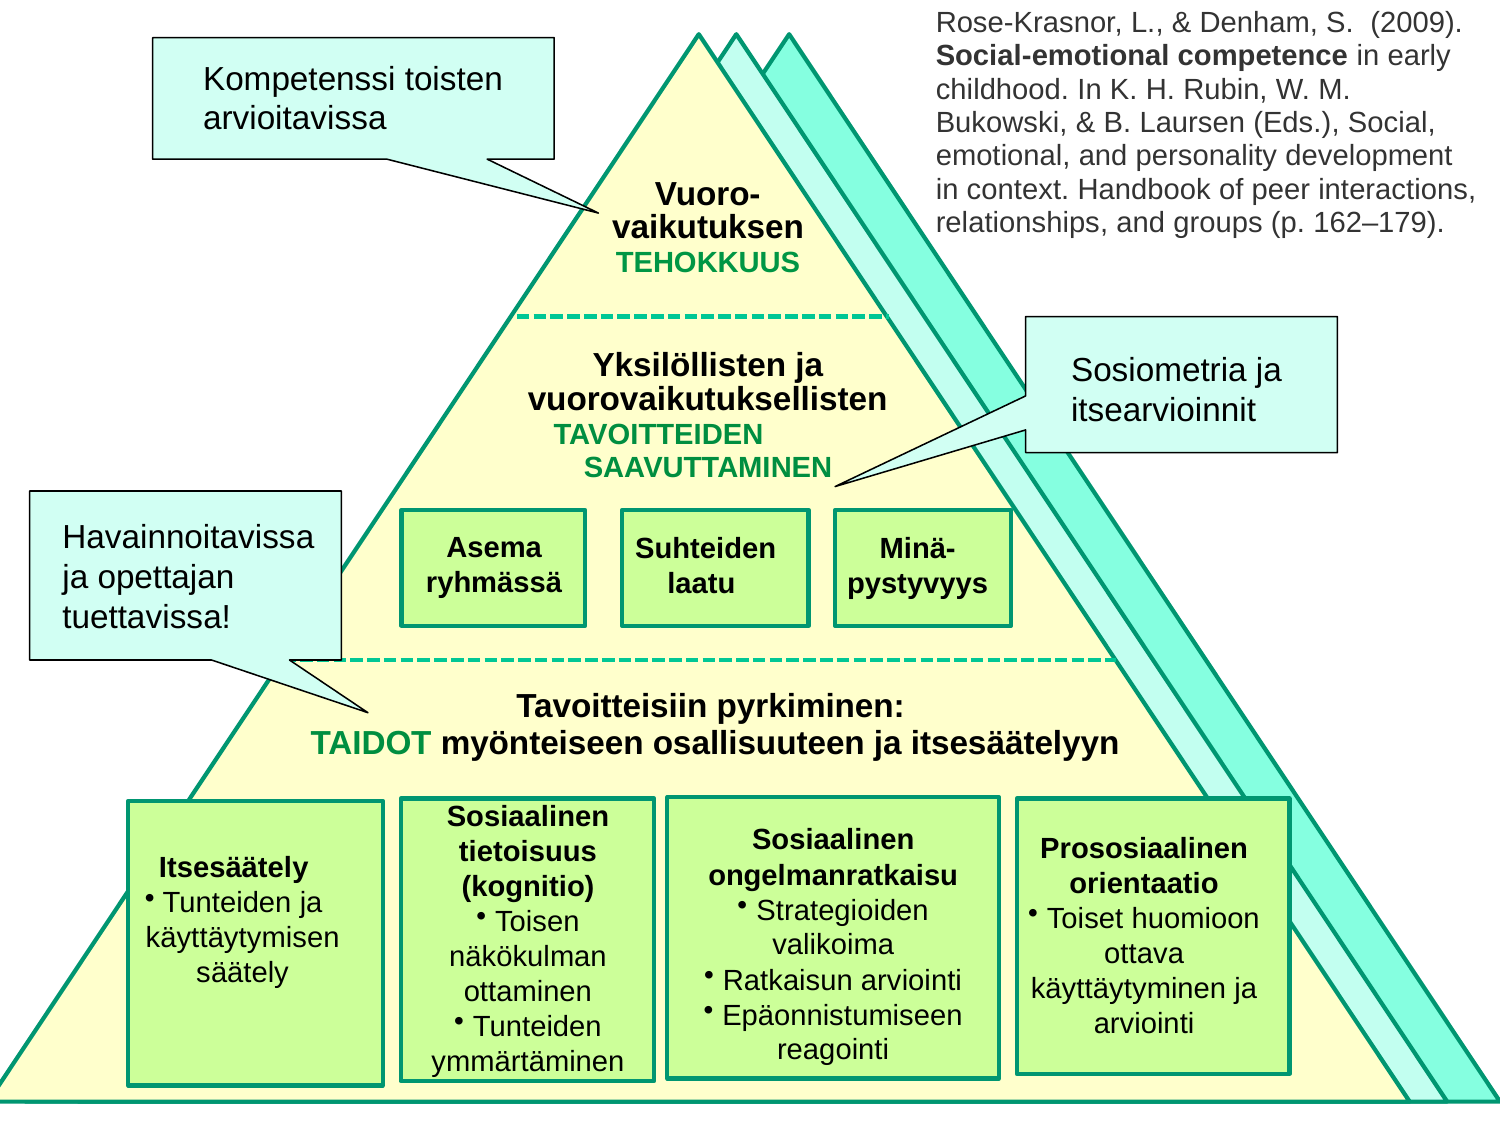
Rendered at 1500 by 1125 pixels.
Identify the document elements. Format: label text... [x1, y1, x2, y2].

text_box Rose-Krasnor, L., & Denham, S. (2009). Social-emotional competence in early childhood. In K. H. Rubin, W. M. Bukowski, & B. Laursen (Eds.), Social, emotional, and personality development in context. Handbook of peer interactions, relationships, and groups (p. 162–179). [921, 0, 1496, 33]
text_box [0, 33, 1500, 1102]
